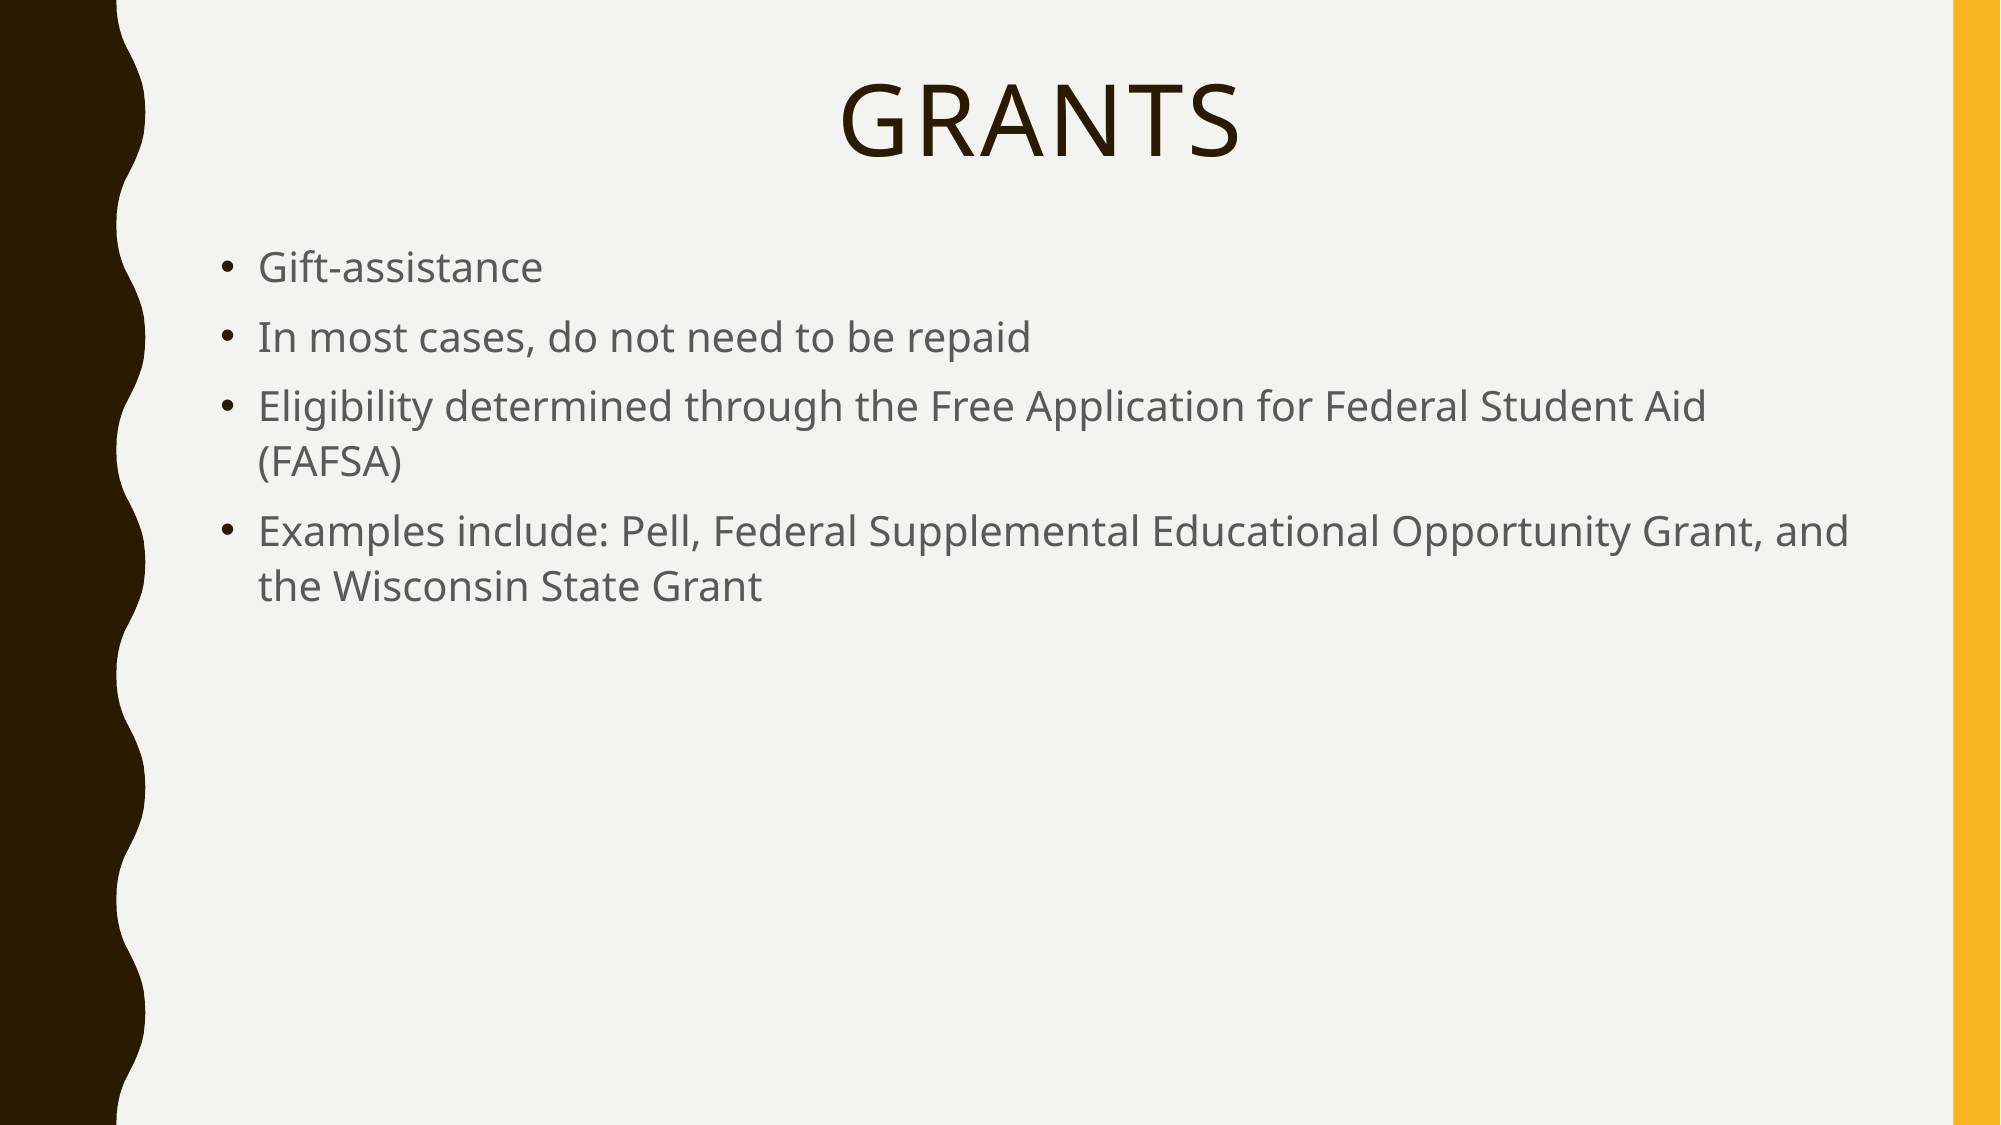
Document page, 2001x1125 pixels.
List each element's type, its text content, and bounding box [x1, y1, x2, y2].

list Gift-assistance In most cases, do not need to be repaid Eligibility determined through the Free Application for Federal Student Aid (FAFSA) Examples include: Pell, Federal Supplemental Educational Opportunity Grant, and the Wisconsin State Grant [205, 228, 1875, 610]
title Grants [205, 62, 1875, 186]
